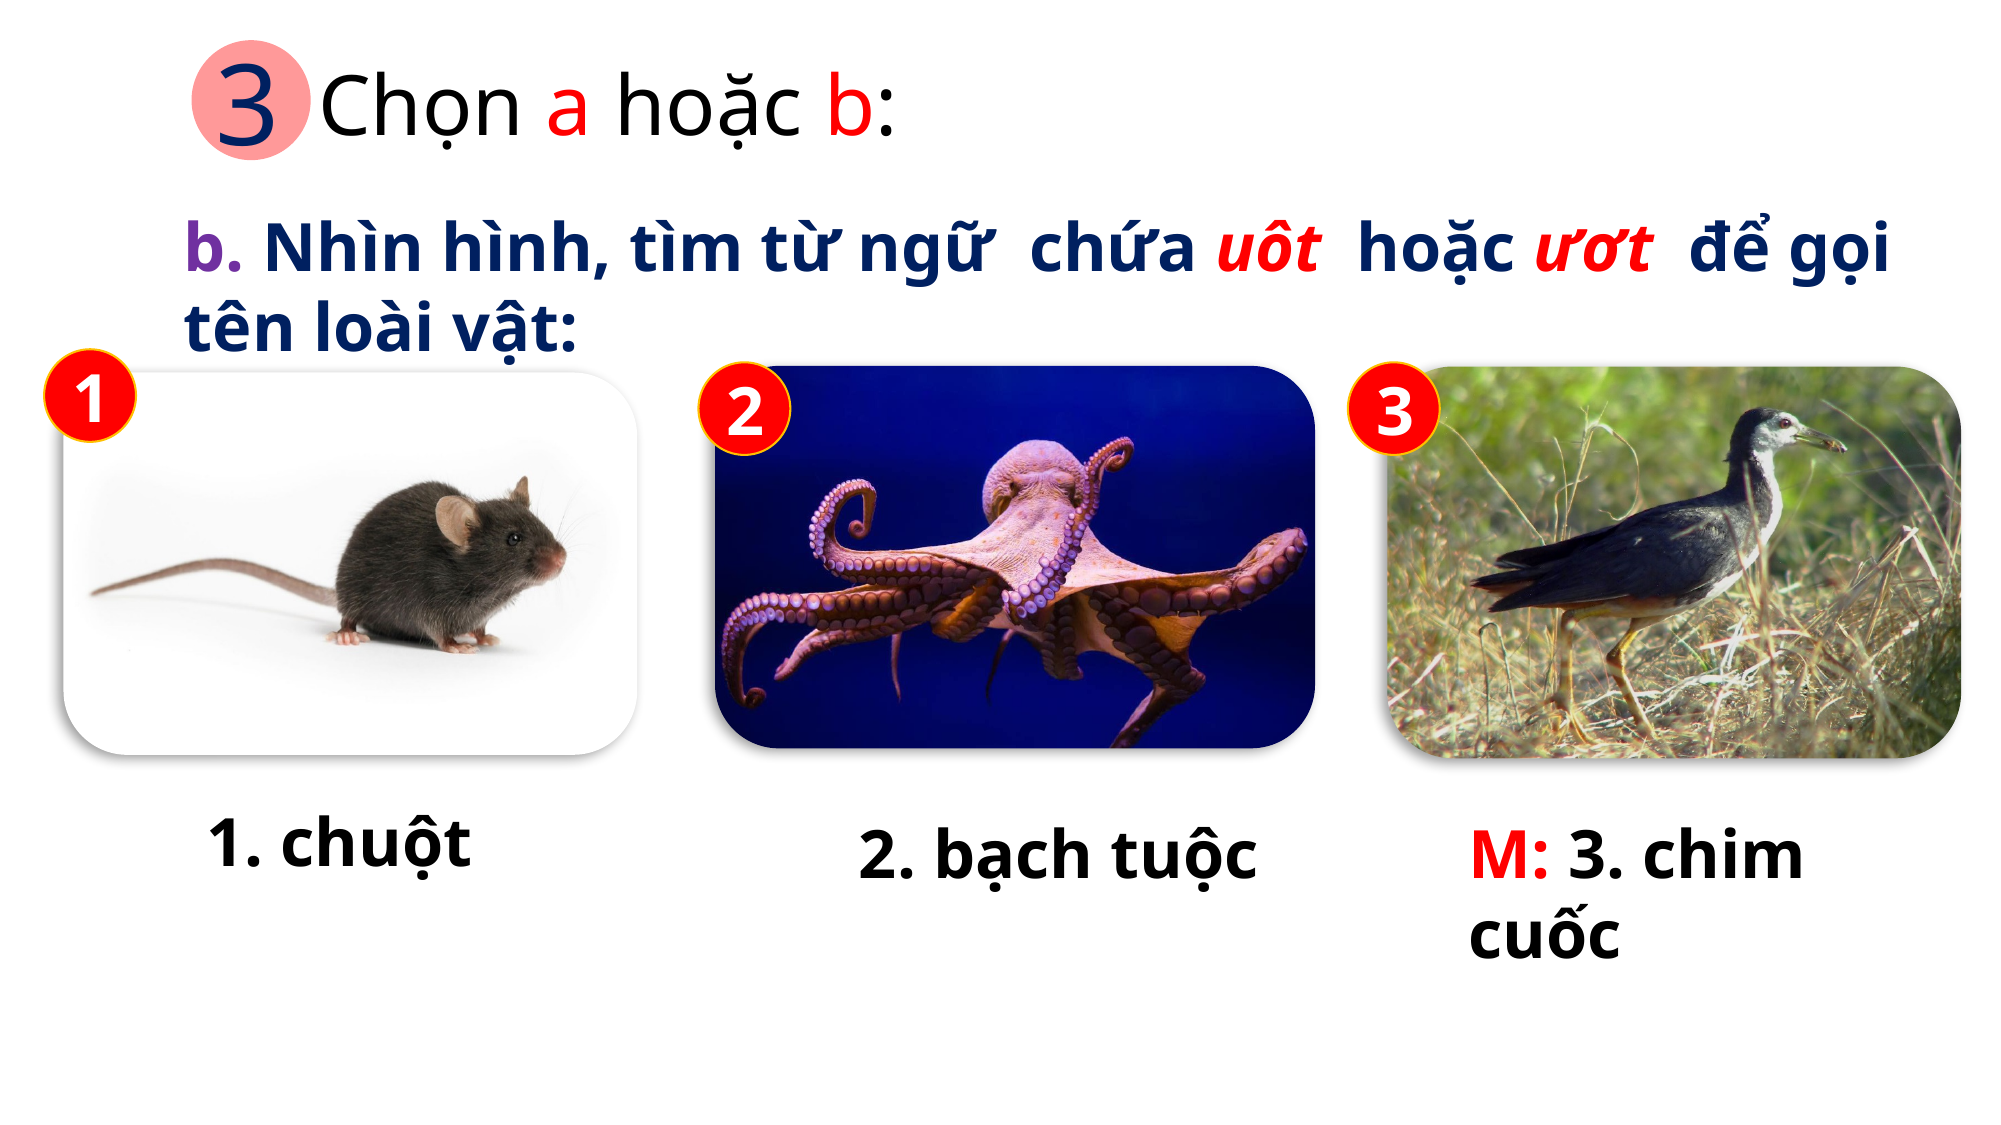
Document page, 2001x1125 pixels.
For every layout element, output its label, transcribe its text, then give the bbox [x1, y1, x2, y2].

picture [1387, 366, 1962, 759]
picture [715, 365, 1316, 749]
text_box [191, 40, 1979, 162]
text_box M: 3. chim cuốc [1454, 804, 1931, 979]
text_box b. Nhìn hình, tìm từ ngữ chứa uôt hoặc ươt để gọi tên loài vật: [168, 197, 2000, 372]
text_box 1 [43, 348, 131, 435]
text_box 1. chuột [191, 792, 668, 888]
picture [63, 372, 638, 755]
text_box 3 [1346, 361, 1415, 456]
text_box 2 [726, 361, 763, 365]
text_box 2. bạch tuộc [843, 804, 1321, 899]
text_box 2 [697, 371, 715, 446]
